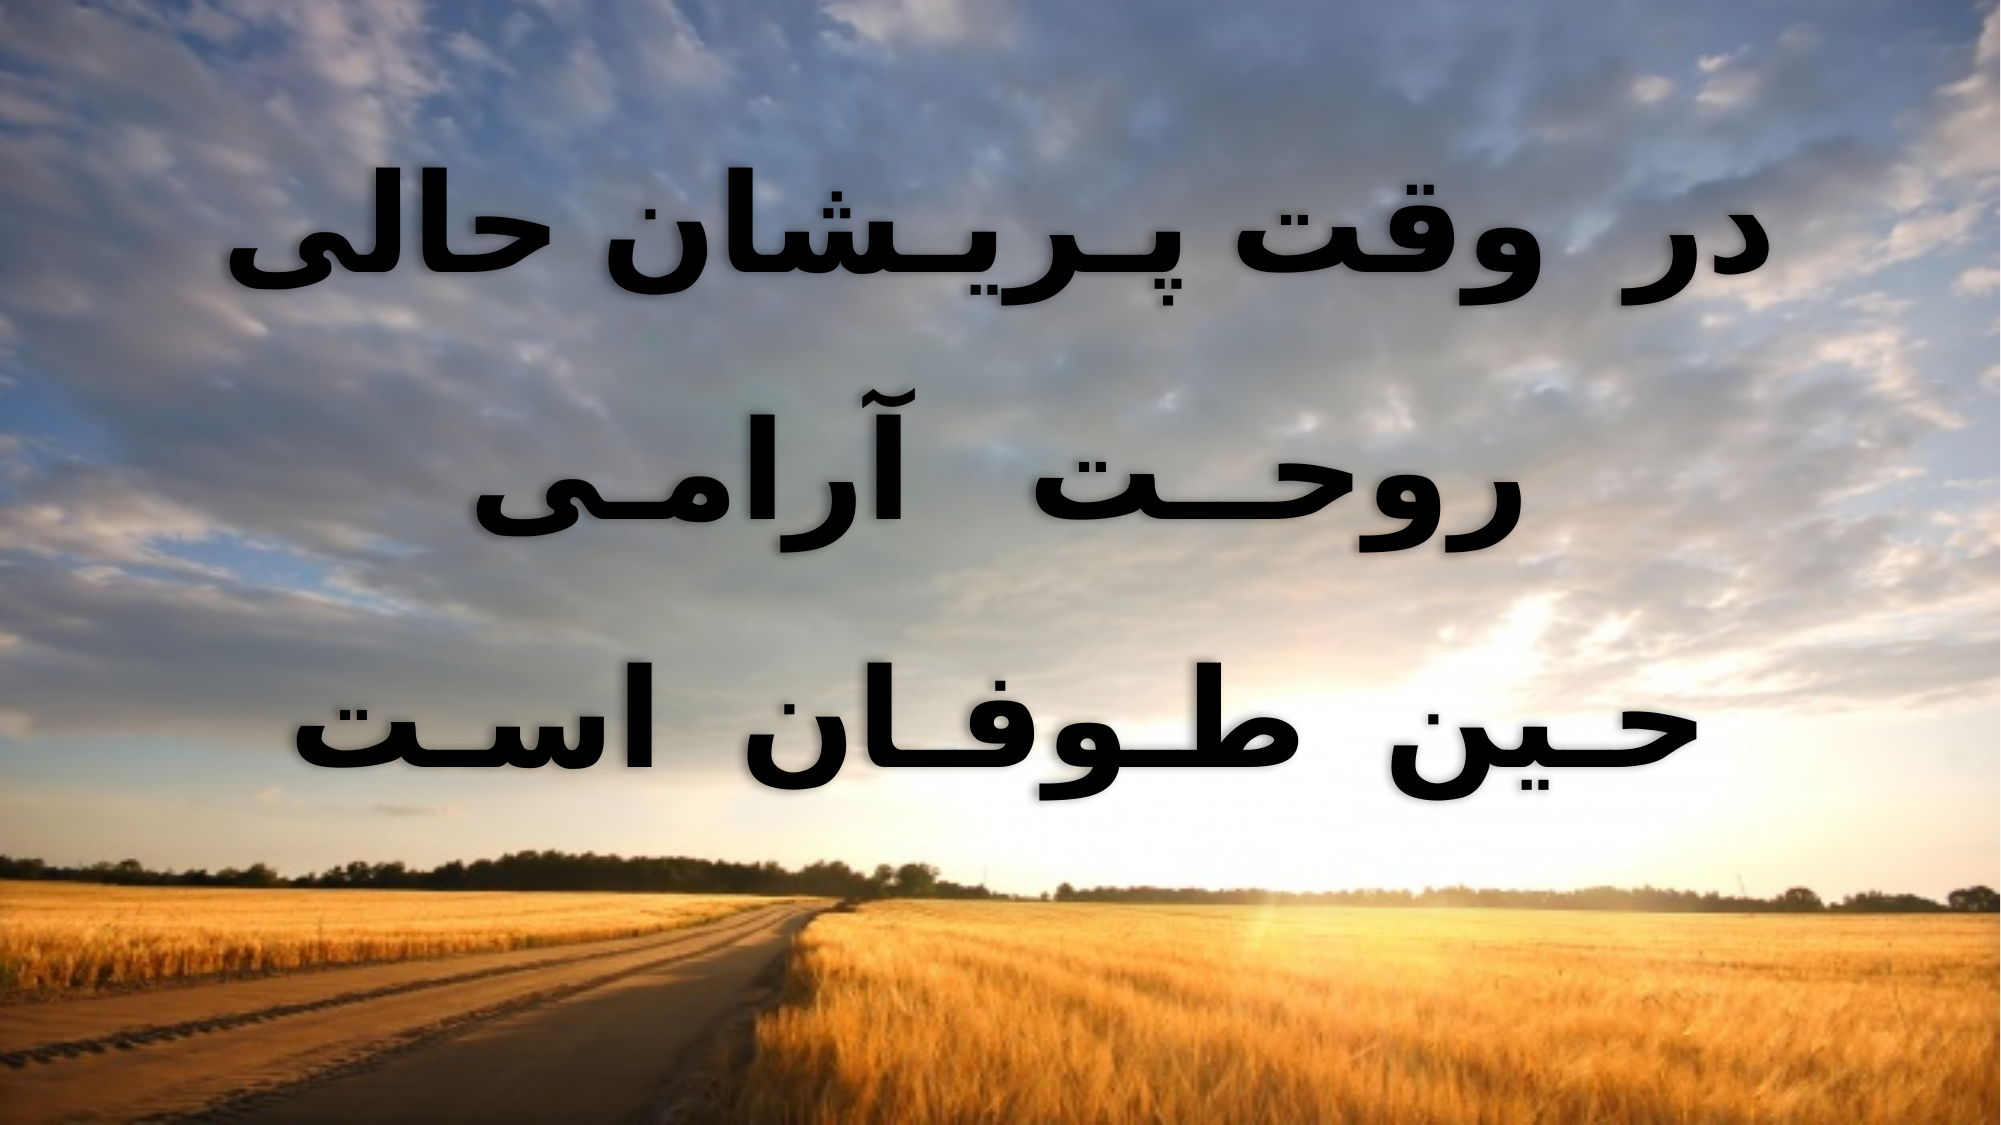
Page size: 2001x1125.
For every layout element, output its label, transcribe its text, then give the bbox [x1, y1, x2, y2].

picture [0, 0, 2001, 1125]
text_box در وقت پـریـشان حالی روحــت آرامـی حـین طـوفـان اسـت [0, 0, 2000, 803]
